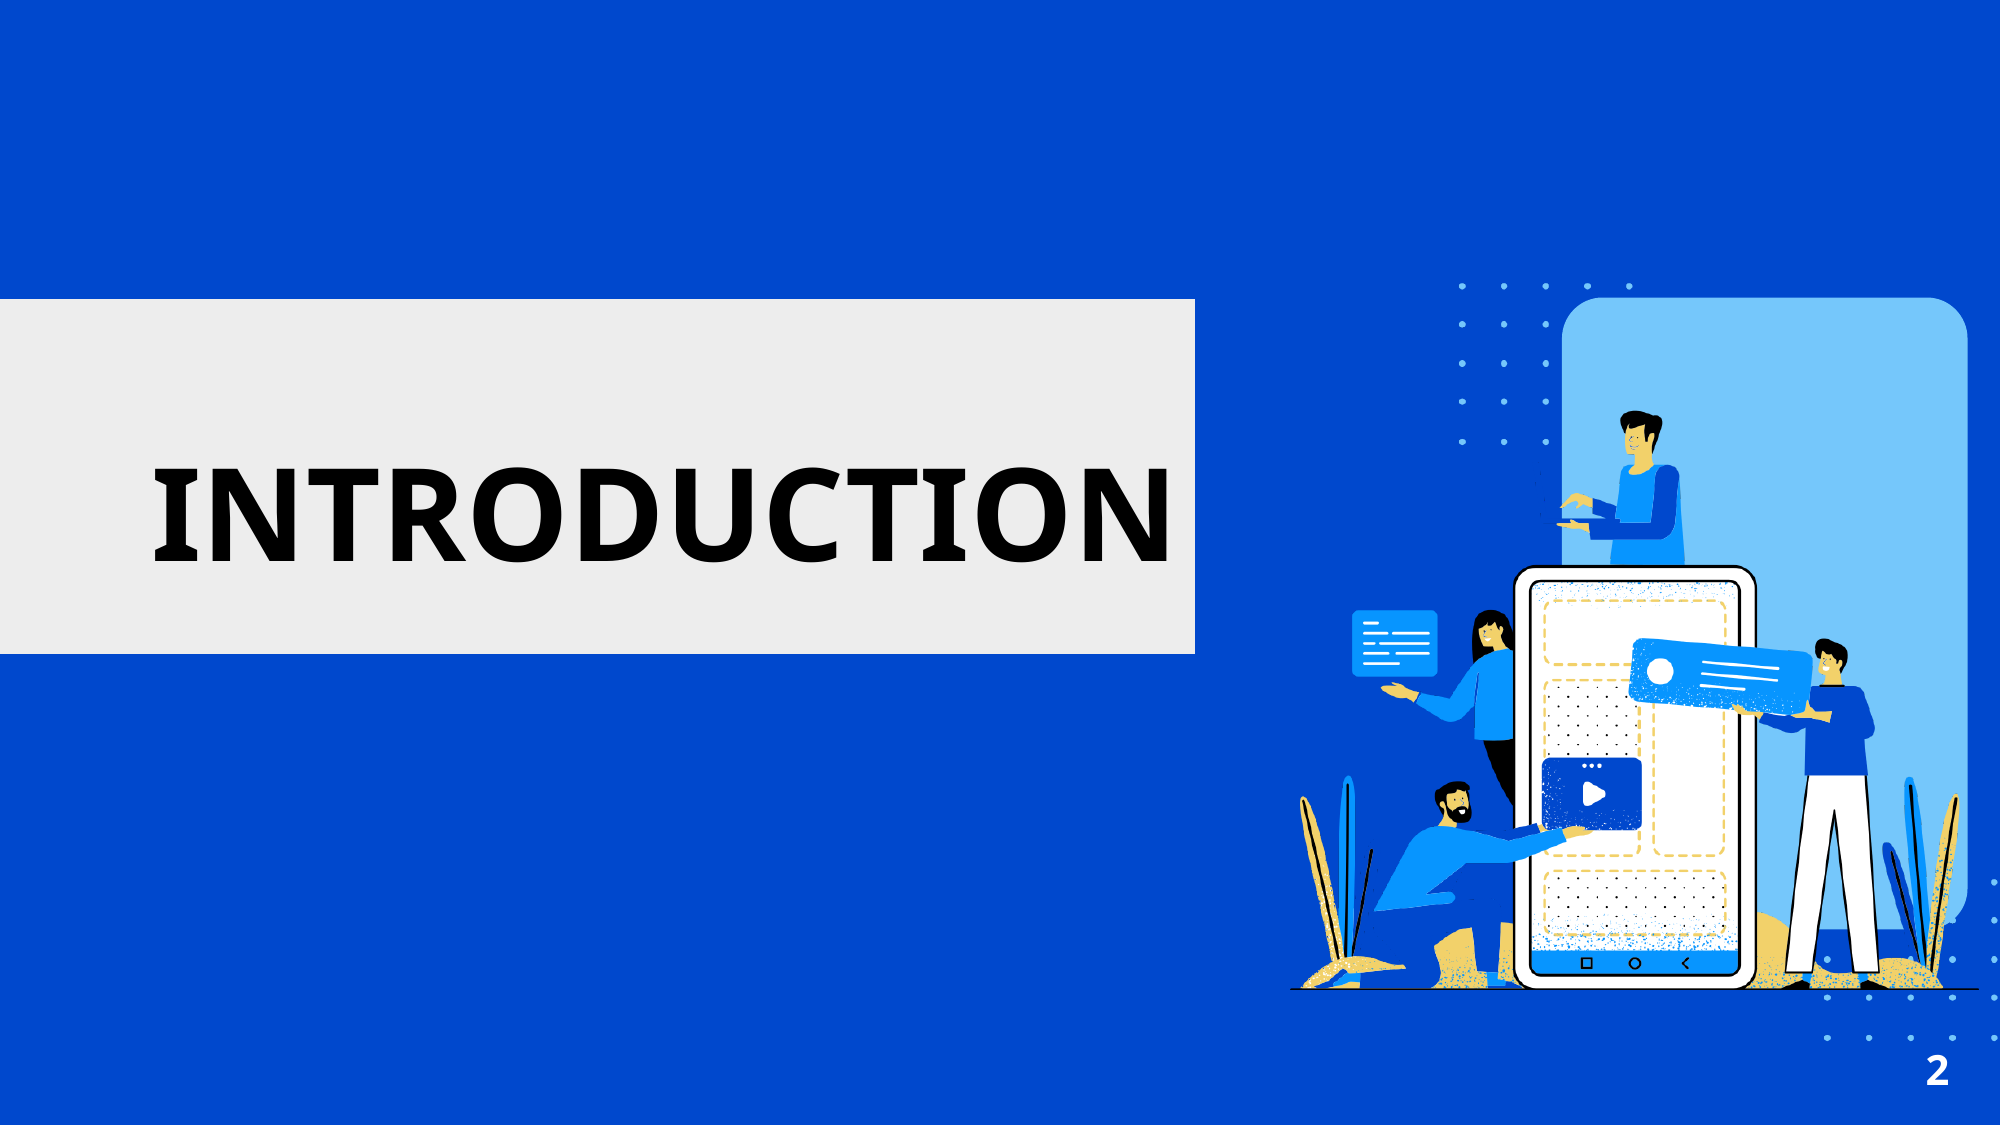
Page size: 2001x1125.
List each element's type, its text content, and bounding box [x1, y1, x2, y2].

title INTRODUCTION [136, 129, 1229, 597]
slide_number 2 [1514, 1042, 1965, 1103]
picture [1290, 280, 2000, 1043]
